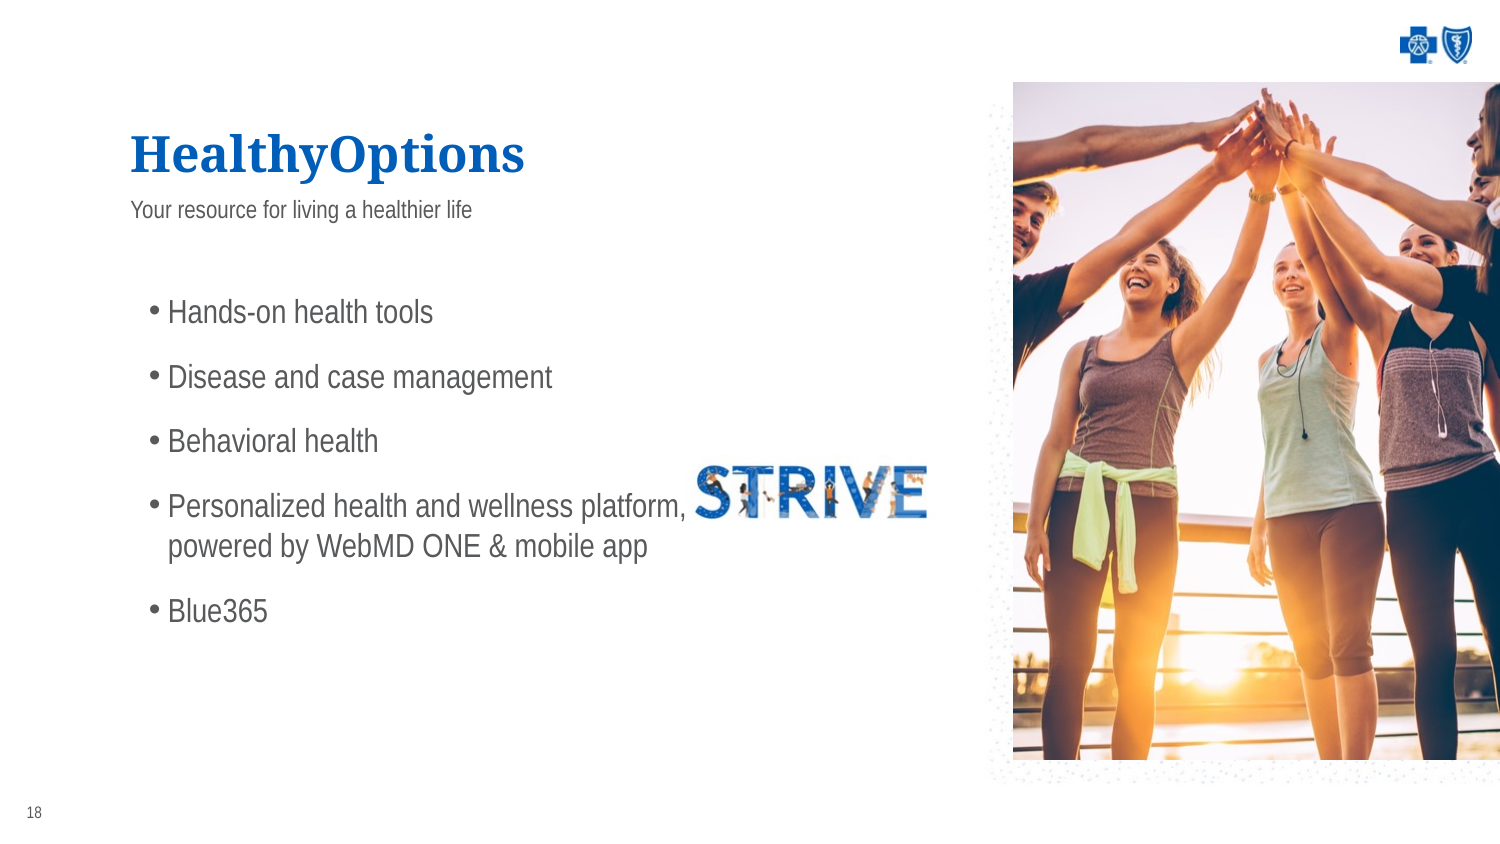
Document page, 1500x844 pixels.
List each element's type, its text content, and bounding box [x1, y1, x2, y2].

list Your resource for living a healthier life [130, 193, 883, 235]
title HealthyOptions [130, 122, 883, 187]
list Hands-on health tools Disease and case management Behavioral health Personalized health and wellness platform, powered by WebMD ONE & mobile app Blue365 [130, 290, 883, 760]
picture [0, 0, 1500, 844]
